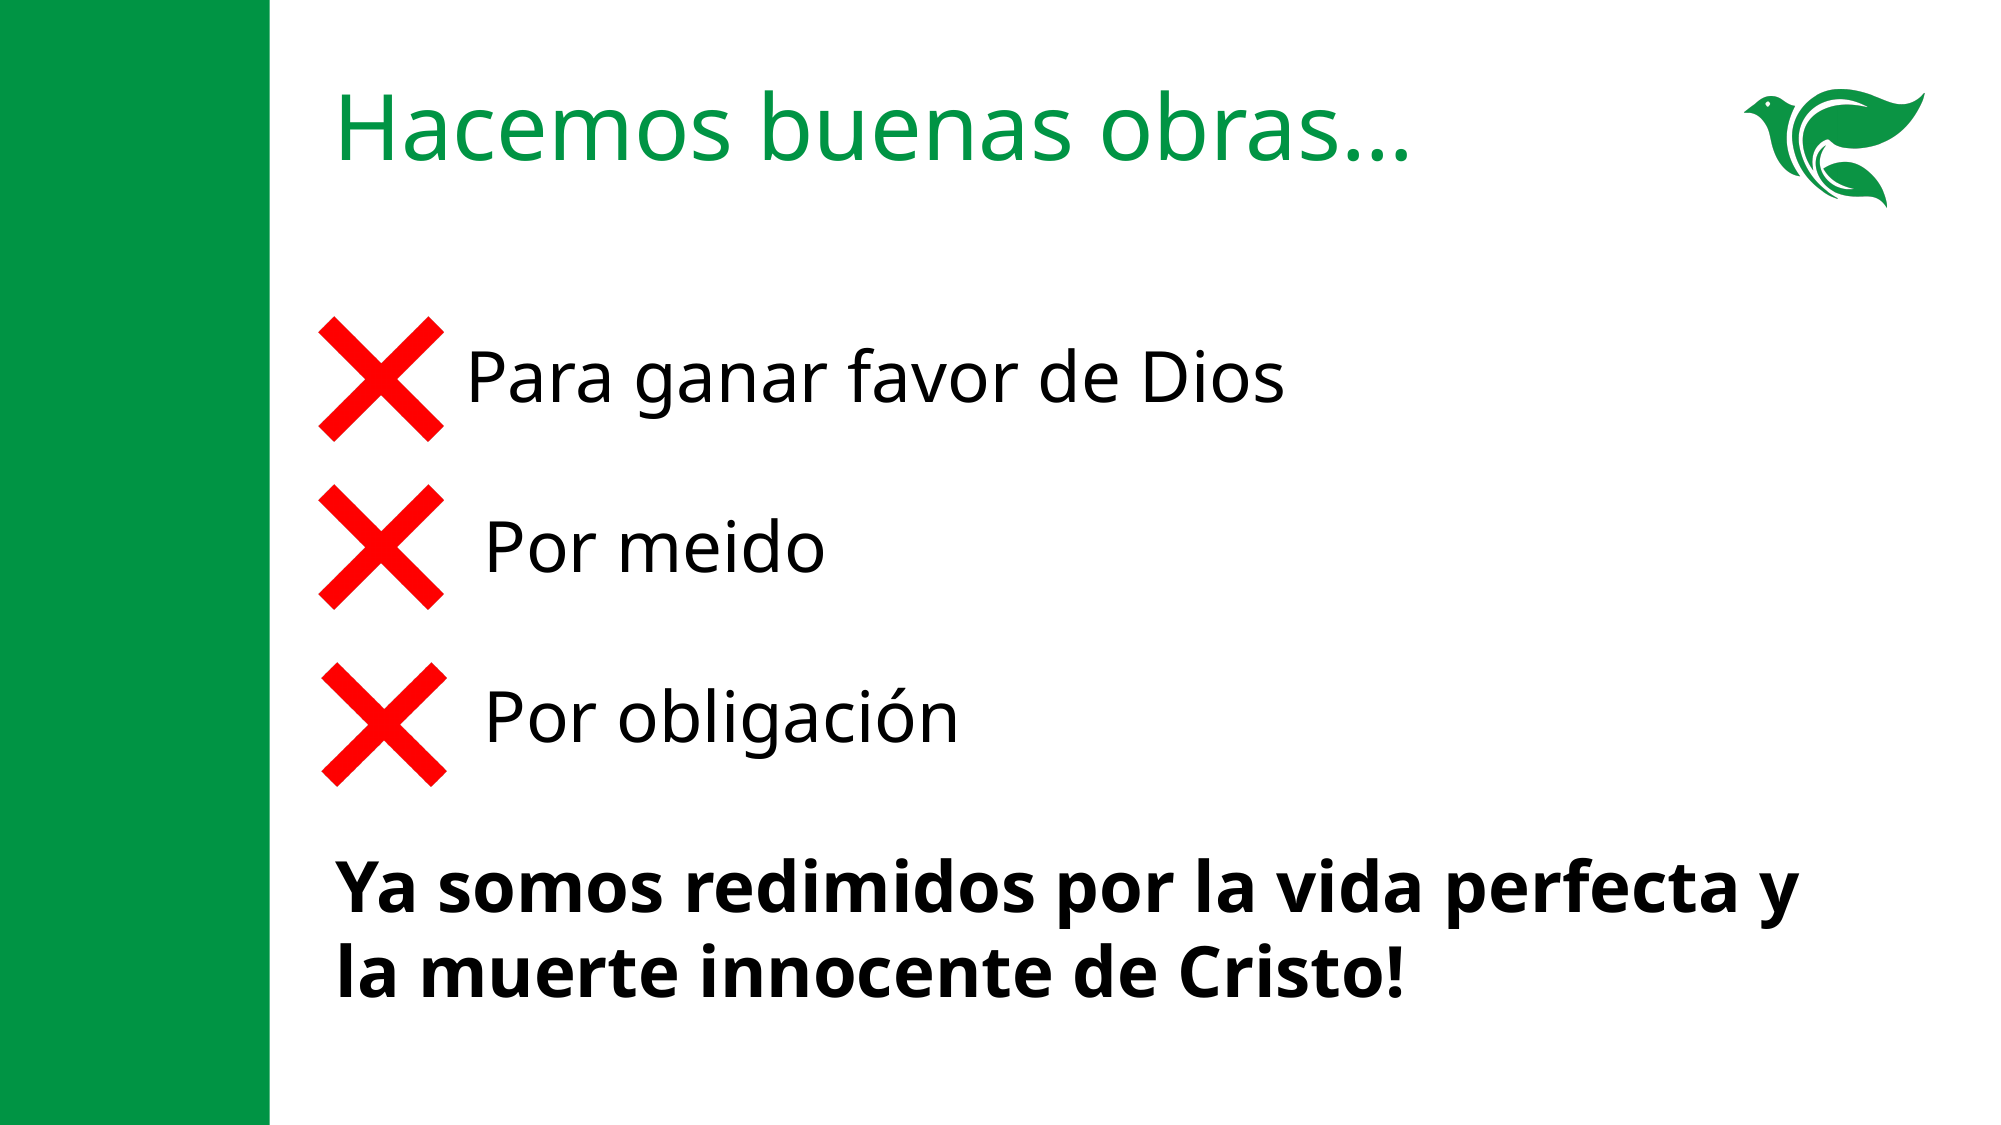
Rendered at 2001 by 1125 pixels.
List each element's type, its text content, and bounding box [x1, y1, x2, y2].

text_box [0, 0, 270, 1125]
picture [321, 661, 448, 788]
text_box Para ganar favor de Dios Por meido Por obligación Ya somos redimidos por la vida perfecta y la muerte innocente de Cristo! [318, 239, 1911, 1019]
picture [318, 484, 444, 610]
text_box Hacemos buenas obras… [318, 61, 1682, 187]
picture [1722, 47, 1953, 240]
picture [318, 316, 444, 443]
